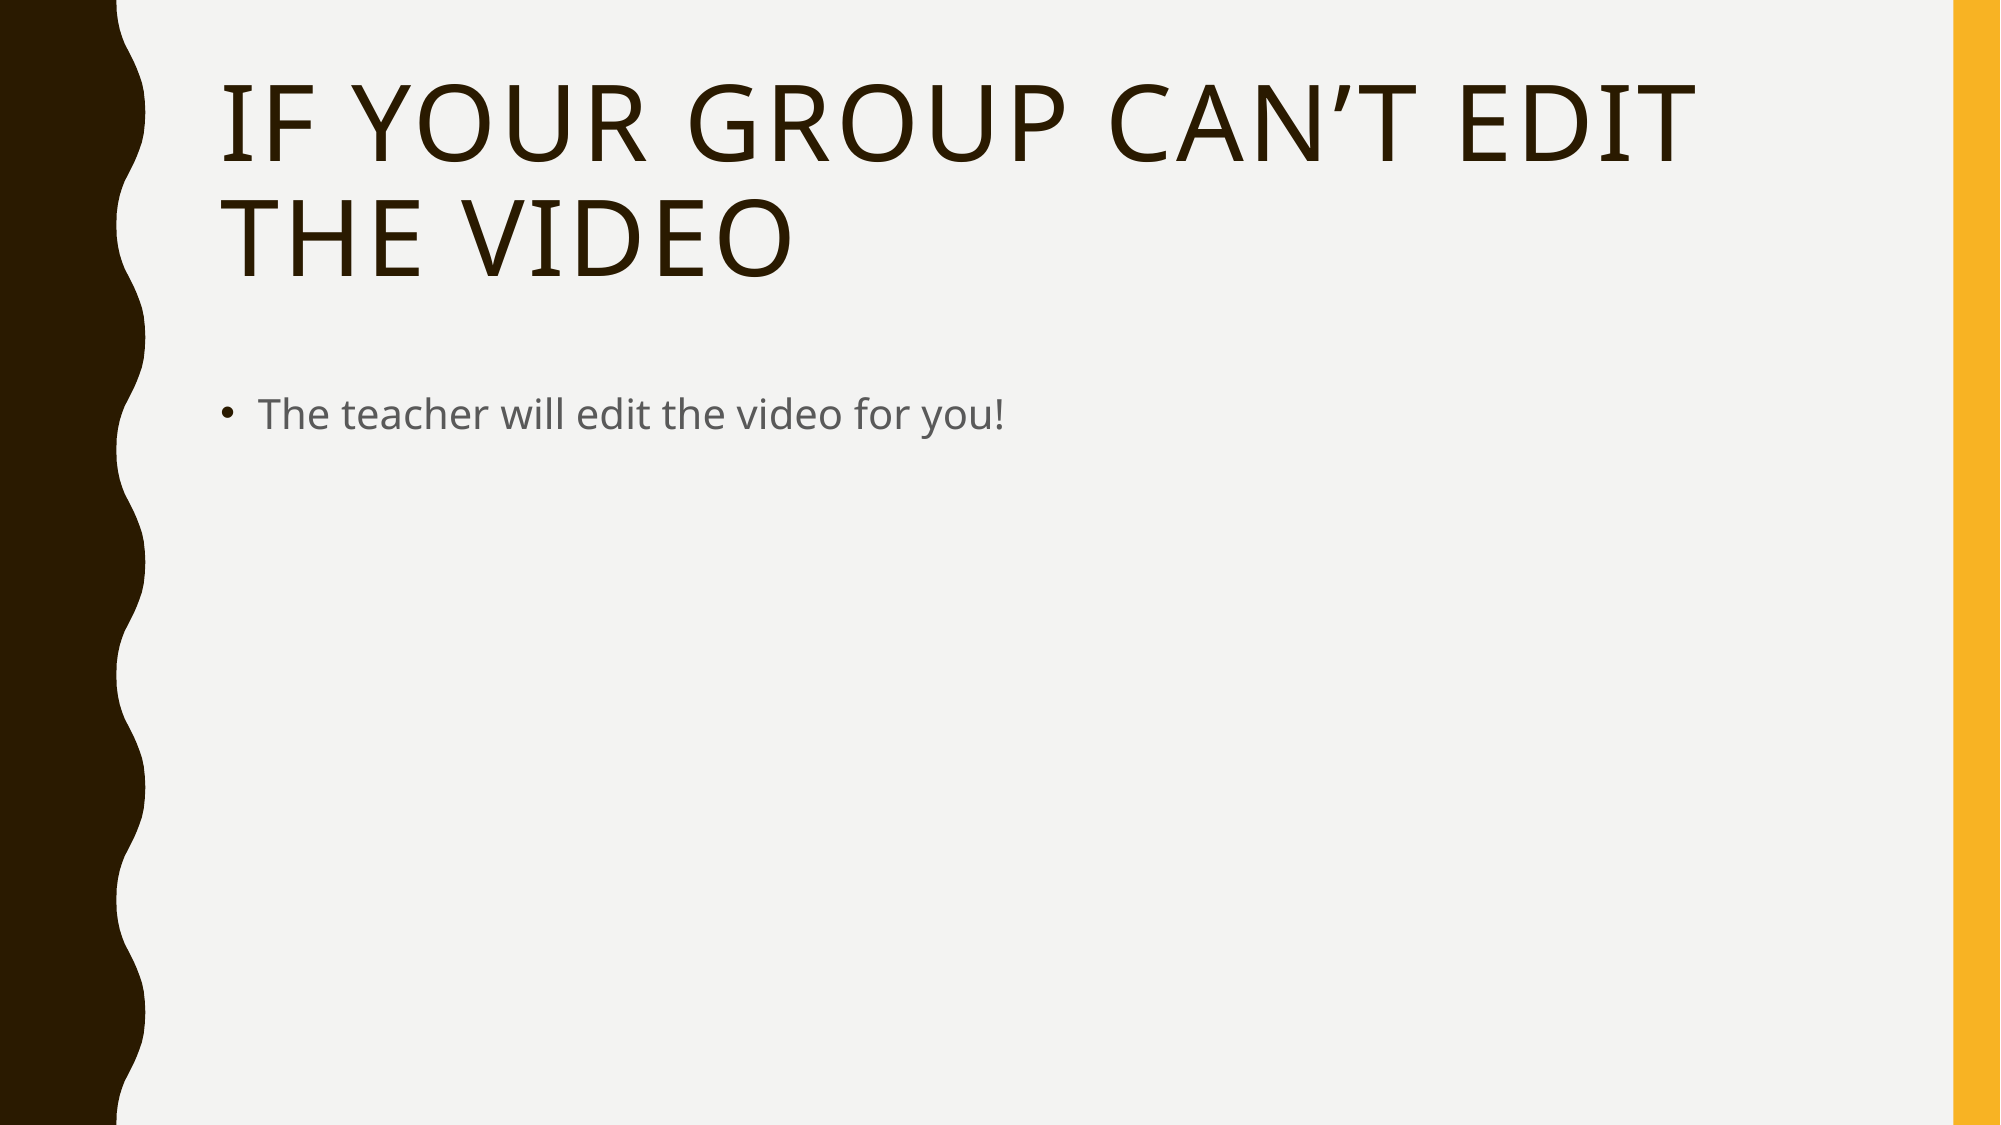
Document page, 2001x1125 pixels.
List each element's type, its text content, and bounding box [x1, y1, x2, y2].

list The teacher will edit the video for you! [205, 375, 1875, 965]
title IF YOUR GROUP CAN’T EDIT THE VIDEO [205, 62, 1875, 308]
